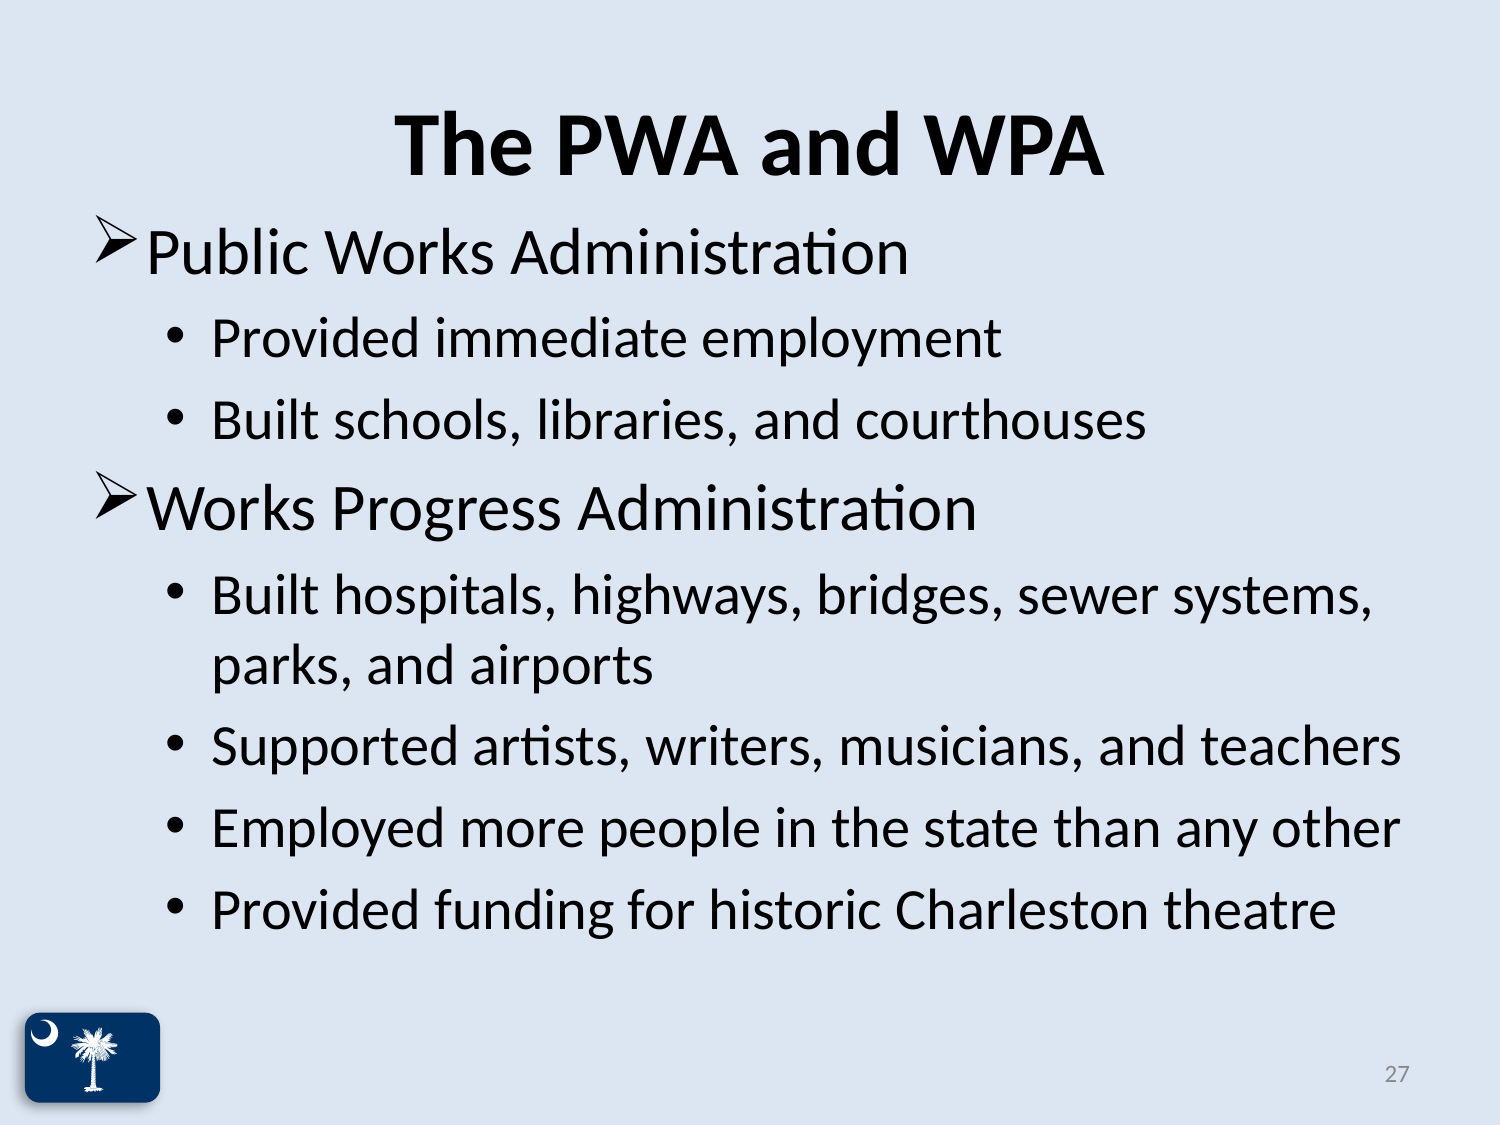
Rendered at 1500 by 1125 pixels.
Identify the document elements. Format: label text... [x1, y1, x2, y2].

title The PWA and WPA [75, 45, 1425, 200]
slide_number 27 [1074, 1042, 1425, 1103]
picture [24, 1012, 161, 1103]
list Public Works Administration Provided immediate employment Built schools, libraries, and courthouses Works Progress Administration Built hospitals, highways, bridges, sewer systems, parks, and airports Supported artists, writers, musicians, and teachers Employed more people in the state than any other Provided funding for historic Charleston theatre [75, 200, 1425, 943]
